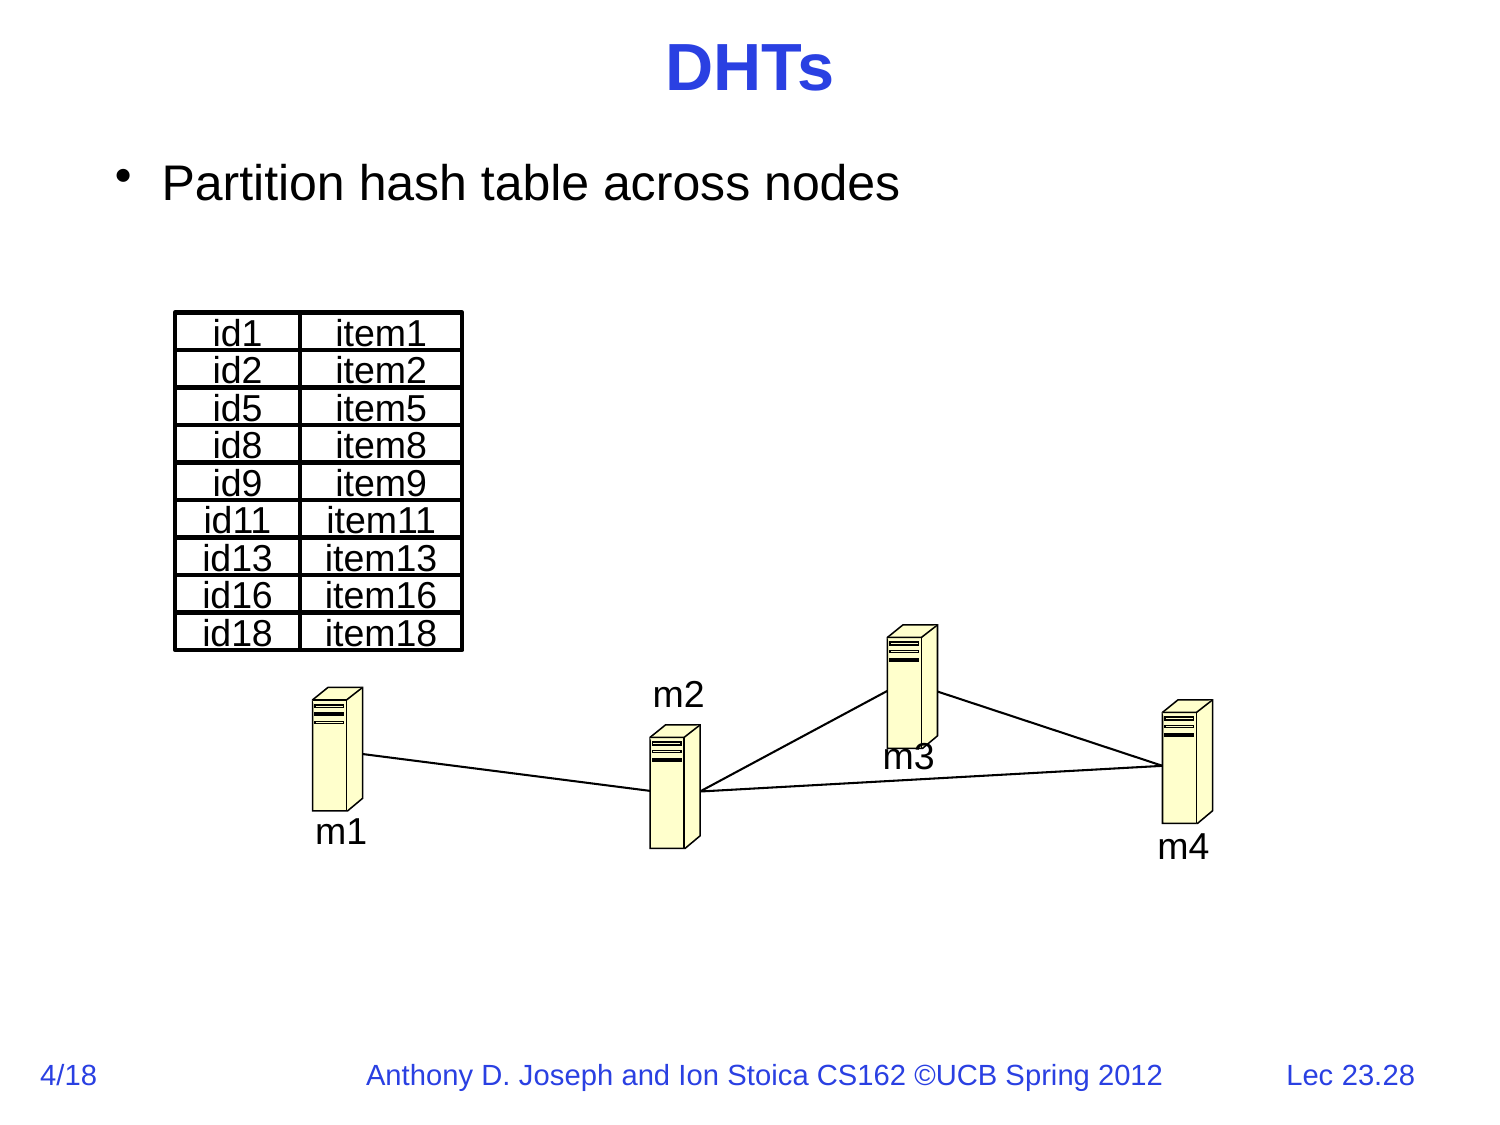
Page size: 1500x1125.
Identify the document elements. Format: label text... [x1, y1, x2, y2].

text_box m2 [638, 662, 720, 723]
text_box [887, 624, 938, 724]
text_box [174, 499, 463, 574]
text_box [650, 724, 701, 849]
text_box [699, 765, 1163, 792]
list Partition hash table across nodes [99, 149, 1401, 288]
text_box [174, 574, 463, 651]
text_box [174, 312, 463, 387]
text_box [937, 691, 1163, 765]
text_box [174, 387, 463, 499]
text_box m1 [300, 799, 383, 860]
text_box [1162, 699, 1213, 814]
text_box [362, 753, 651, 792]
title DHTs [161, 24, 1339, 113]
text_box [312, 687, 363, 799]
text_box m3 [891, 724, 932, 764]
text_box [699, 690, 888, 765]
text_box m4 [1142, 814, 1225, 875]
